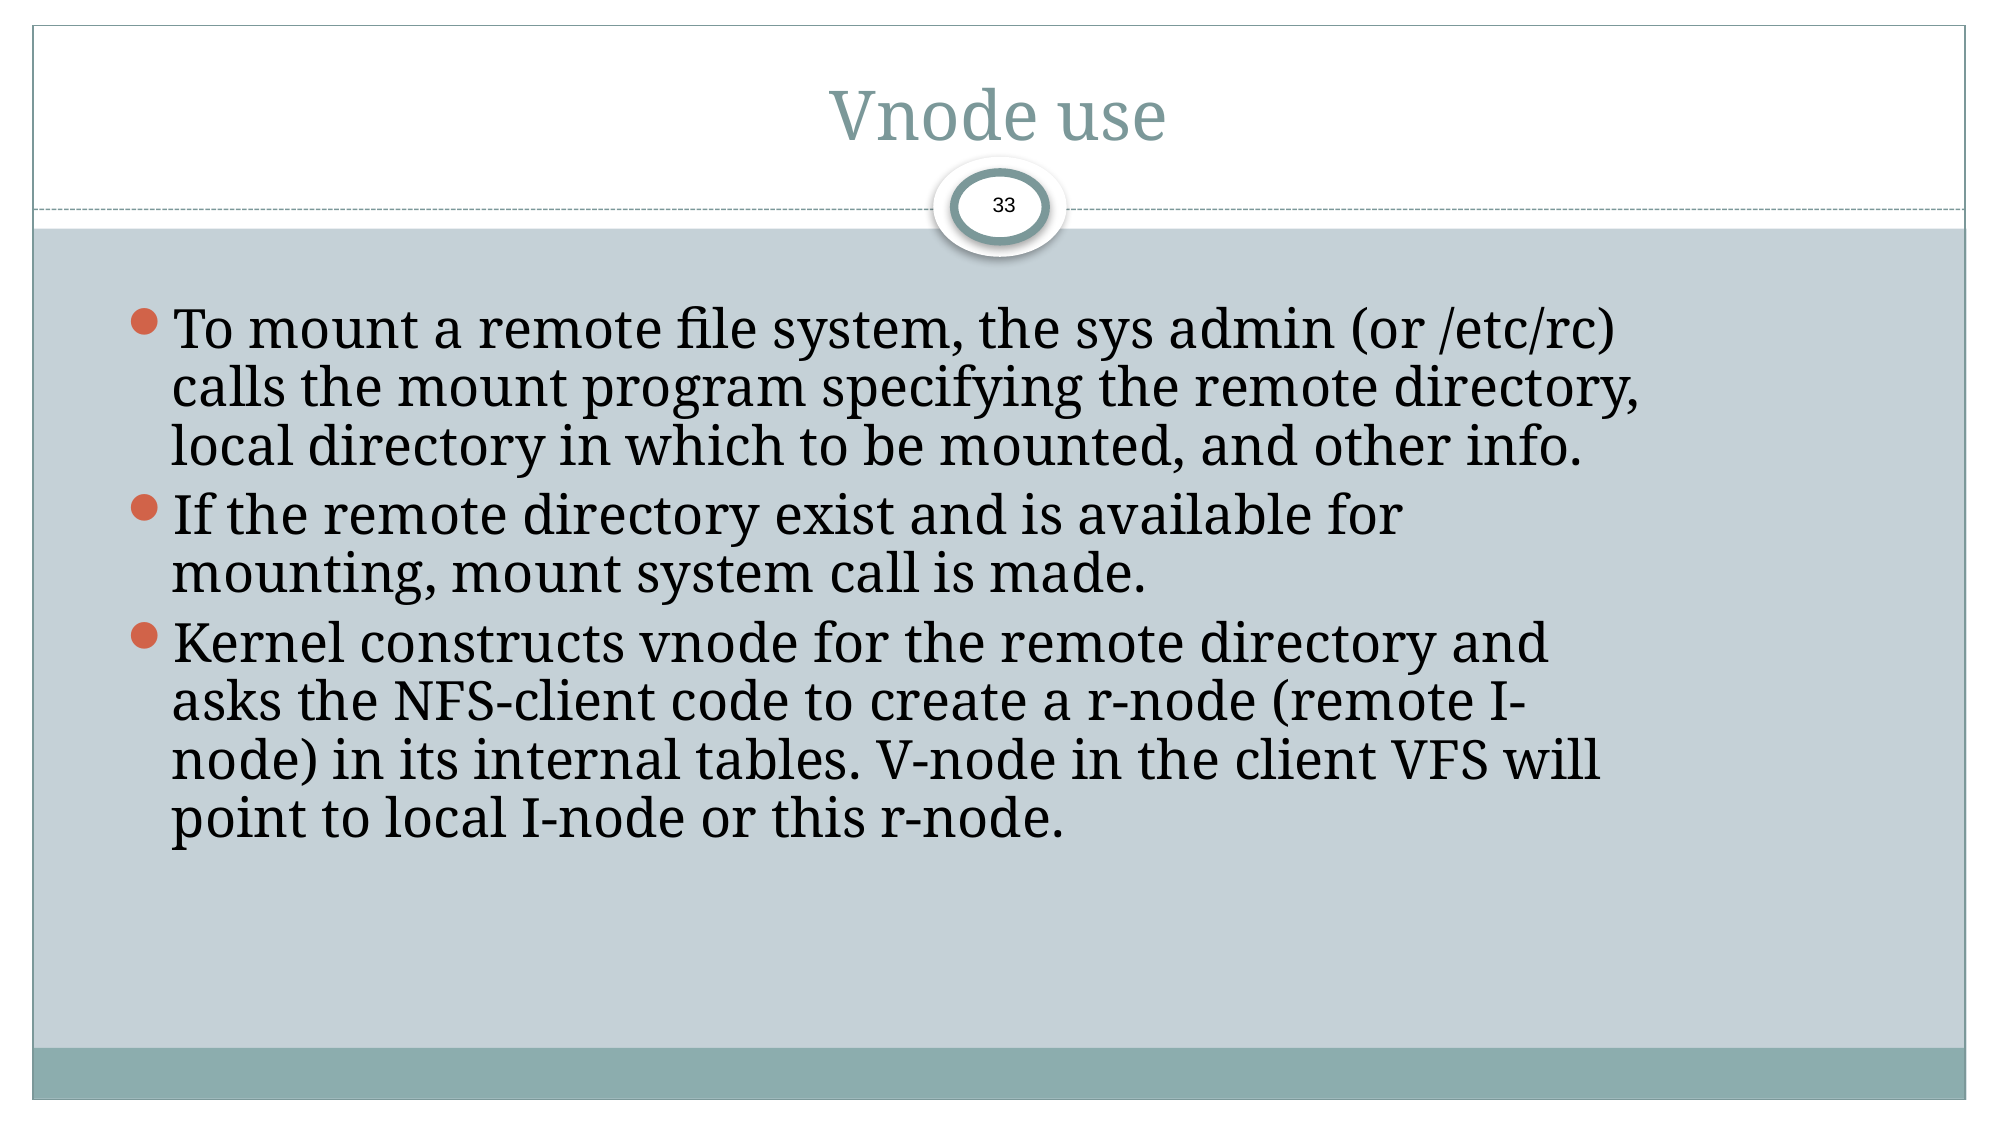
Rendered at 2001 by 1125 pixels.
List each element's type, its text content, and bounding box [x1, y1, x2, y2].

title Vnode use [65, 37, 1933, 162]
list To mount a remote file system, the sys admin (or /etc/rc) calls the mount program specifying the remote directory, local directory in which to be mounted, and other info. If the remote directory exist and is available for mounting, mount system call is made. Kernel constructs vnode for the remote directory and asks the NFS-client code to create a r-node (remote I-node) in its internal tables. V-node in the client VFS will point to local I-node or this r-node. [112, 294, 1663, 952]
slide_number 33 [954, 168, 1055, 241]
